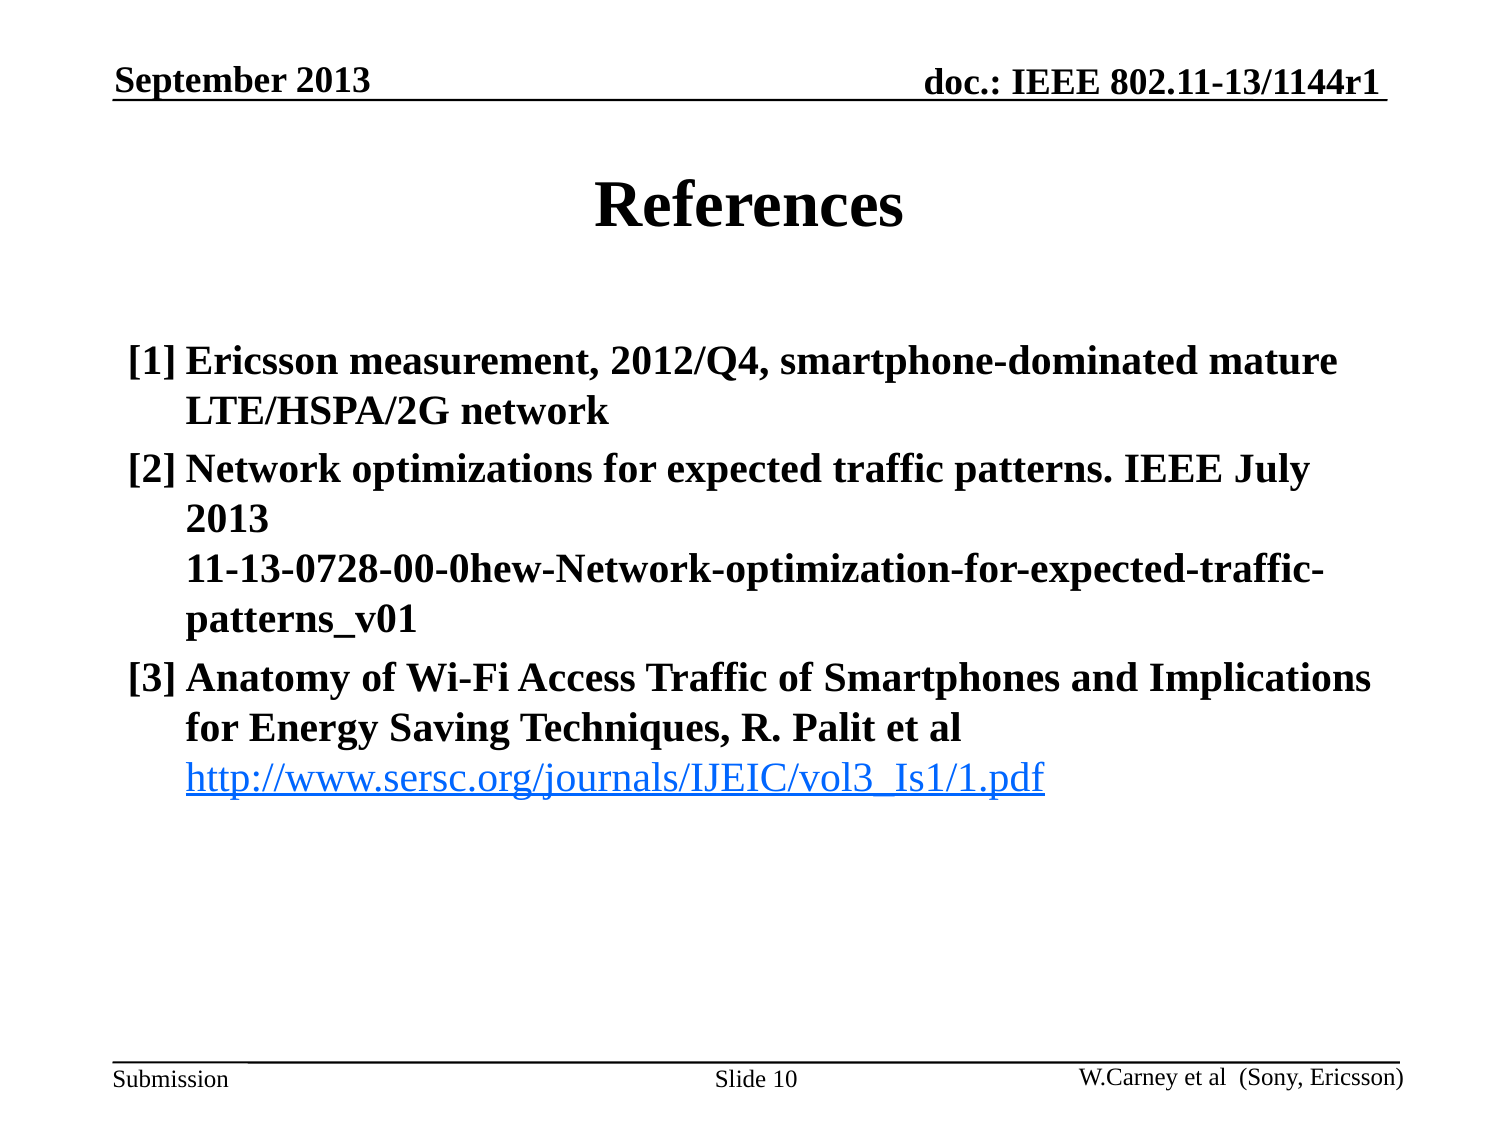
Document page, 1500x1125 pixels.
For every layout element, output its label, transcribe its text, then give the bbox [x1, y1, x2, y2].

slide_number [114, 0, 374, 101]
list [1] Ericsson measurement, 2012/Q4, smartphone-dominated mature LTE/HSPA/2G network [2] Network optimizations for expected traffic patterns. IEEE July 2013 11-13-0728-00-0hew-Network-optimization-for-expected-traffic-patterns_v01 [3] Anatomy of Wi-Fi Access Traffic of Smartphones and Implications for Energy Saving Techniques, R. Palit et al http://www.sersc.org/journals/IJEIC/vol3_Is1/1.pdf [112, 324, 1405, 1000]
title References [112, 112, 1388, 288]
slide_number Slide 10 [712, 1061, 800, 1093]
